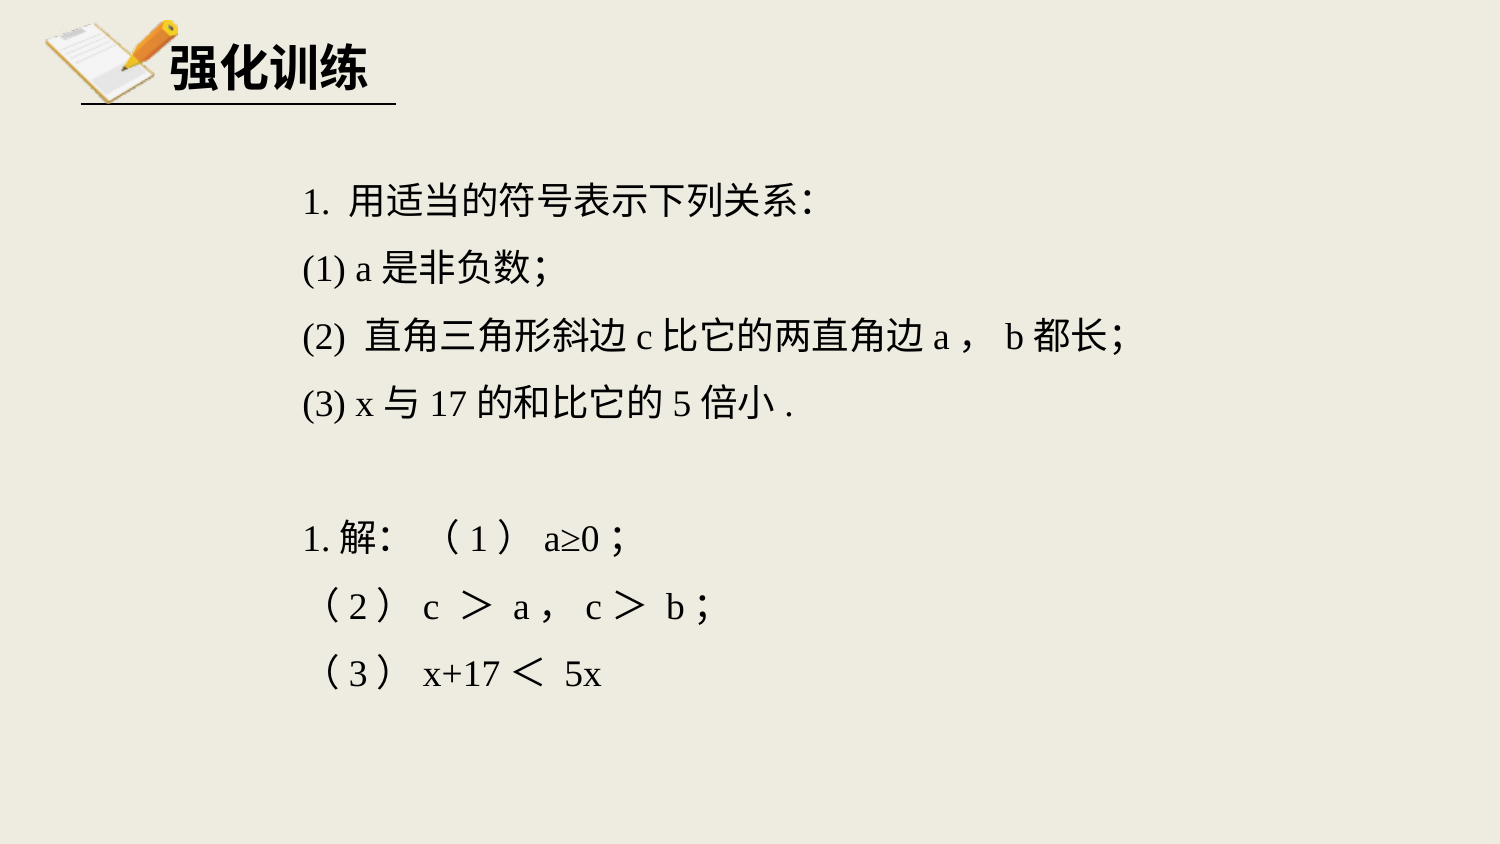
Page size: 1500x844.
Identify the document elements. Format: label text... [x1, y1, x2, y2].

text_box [44, 19, 396, 105]
text_box 1. 用适当的符号表示下列关系： (1) a是非负数； (2) 直角三角形斜边c比它的两直角边a，b都长； (3) x与17的和比它的5倍小. 1.解： （1）a≥0； （2）c ＞ a，c＞ b； （3）x+17＜ 5x [212, 146, 1138, 702]
